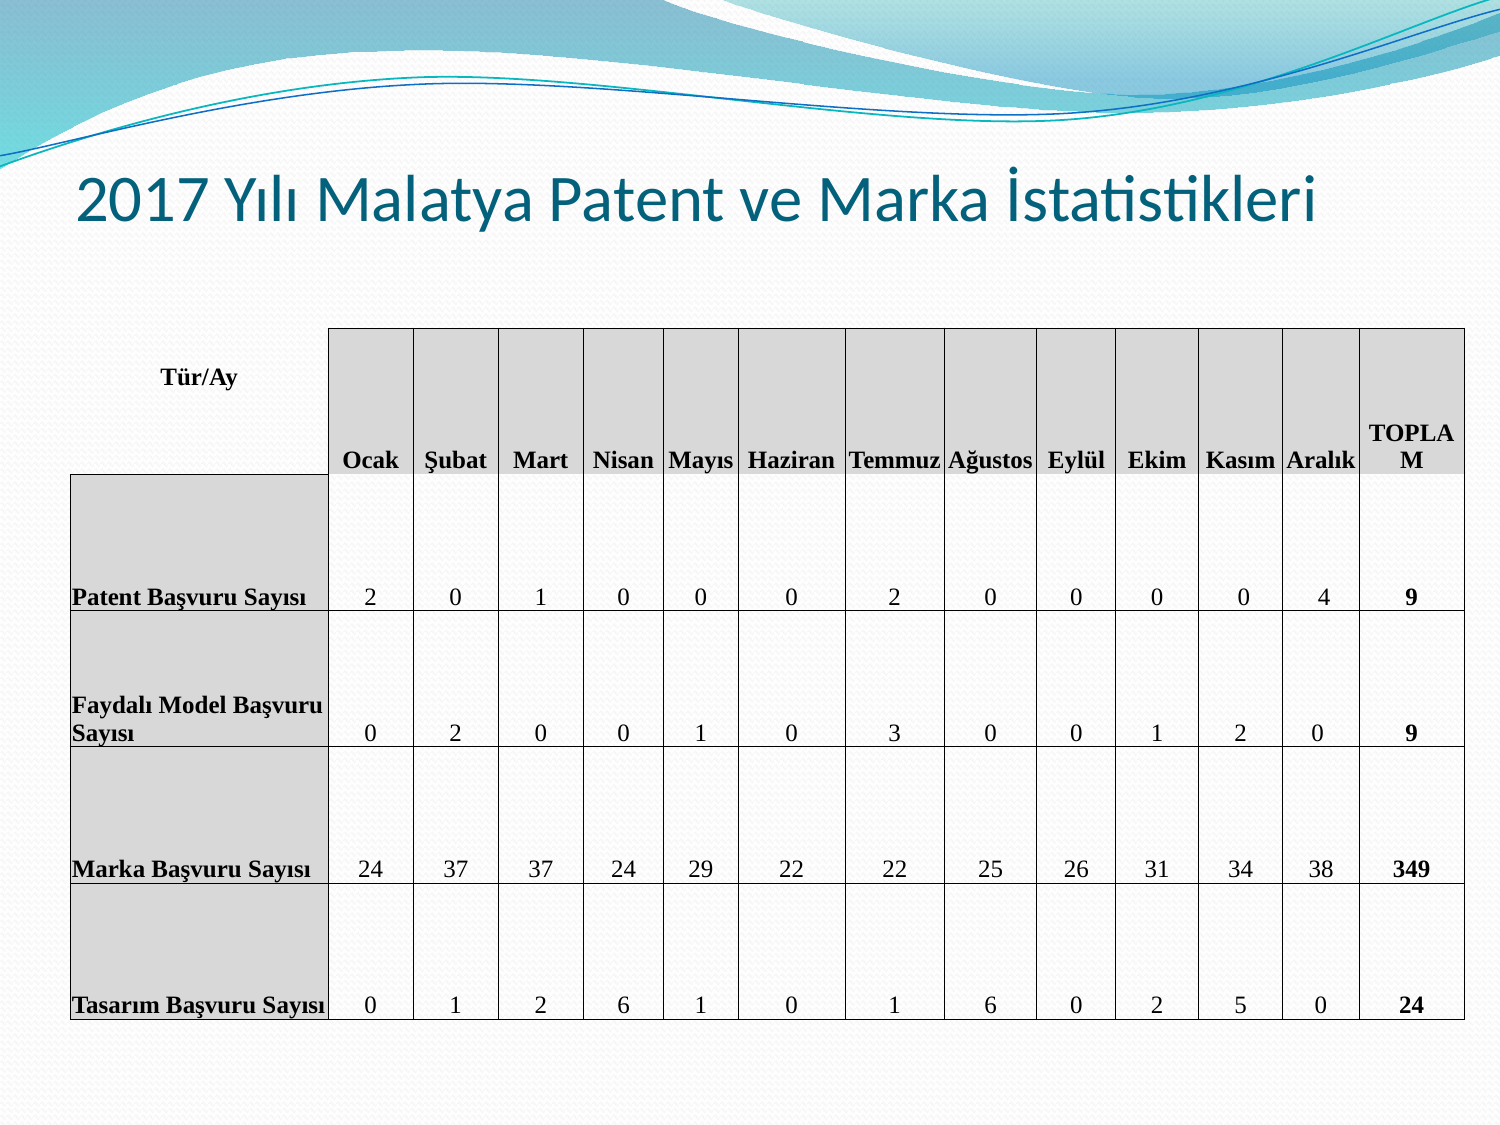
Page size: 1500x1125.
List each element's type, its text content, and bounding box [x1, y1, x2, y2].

table_cell 4 [1283, 474, 1359, 610]
table_cell Faydalı Model Başvuru Sayısı [71, 611, 328, 746]
table_cell 6 [584, 884, 663, 1019]
table_cell 1 [664, 611, 738, 746]
table_cell 0 [1283, 884, 1359, 1019]
title 2017 Yılı Malatya Patent ve Marka İstatistikleri [75, 115, 1425, 235]
table_cell 0 [584, 474, 663, 610]
table_cell Patent Başvuru Sayısı [71, 475, 328, 610]
table_cell 22 [739, 747, 845, 883]
table_cell 0 [664, 474, 738, 610]
table_header Mayıs [664, 329, 738, 474]
table_header Aralık [1283, 329, 1359, 474]
table_cell Tasarım Başvuru Sayısı [71, 884, 328, 1019]
table_header Nisan [584, 329, 663, 474]
table_cell 37 [414, 747, 498, 883]
table_cell 1 [664, 884, 738, 1019]
table_cell 1 [846, 884, 944, 1019]
table_cell 1 [1116, 611, 1198, 746]
table_cell 0 [499, 611, 583, 746]
table_cell 9 [1360, 474, 1464, 610]
table_cell 0 [739, 884, 845, 1019]
table_cell 24 [584, 747, 663, 883]
table_cell 2 [1116, 884, 1198, 1019]
table_cell 24 [329, 747, 413, 883]
table_cell 0 [1283, 611, 1359, 746]
table_header Temmuz [846, 329, 944, 474]
table_cell 38 [1283, 747, 1359, 883]
table_cell 0 [1116, 474, 1198, 610]
table_header Kasım [1199, 329, 1282, 474]
table_cell 2 [846, 474, 944, 610]
table_cell 0 [739, 611, 845, 746]
table_header Şubat [414, 329, 498, 474]
table_cell 2 [499, 884, 583, 1019]
table_cell Marka Başvuru Sayısı [71, 747, 328, 883]
table_cell 9 [1360, 611, 1464, 746]
table_cell 0 [414, 474, 498, 610]
table_cell 0 [945, 474, 1036, 610]
table_cell 2 [414, 611, 498, 746]
table_cell 0 [584, 611, 663, 746]
table_cell 34 [1199, 747, 1282, 883]
table_cell 1 [499, 474, 583, 610]
table_header Ocak [329, 329, 413, 474]
table_cell 5 [1199, 884, 1282, 1019]
table_cell 0 [945, 611, 1036, 746]
table_cell 0 [1037, 474, 1115, 610]
table_cell 0 [1037, 611, 1115, 746]
table_header Ağustos [945, 329, 1036, 474]
table_cell 22 [846, 747, 944, 883]
table_cell 3 [846, 611, 944, 746]
table_cell 37 [499, 747, 583, 883]
table_cell 1 [414, 884, 498, 1019]
table_cell 0 [329, 884, 413, 1019]
table_cell 2 [329, 474, 413, 610]
table_cell 24 [1360, 884, 1464, 1019]
table_cell 25 [945, 747, 1036, 883]
table_header Mart [499, 329, 583, 474]
table_header Ekim [1116, 329, 1198, 474]
table_cell 2 [1199, 611, 1282, 746]
table_header Eylül [1037, 329, 1115, 474]
table_header Haziran [739, 329, 845, 474]
table_cell 0 [739, 474, 845, 610]
table_cell 6 [945, 884, 1036, 1019]
table_cell 31 [1116, 747, 1198, 883]
table_cell 0 [1199, 474, 1282, 610]
table_header Tür/Ay [70, 328, 328, 474]
table_header TOPLAM [1360, 329, 1464, 474]
table_cell 0 [1037, 884, 1115, 1019]
table_cell 0 [329, 611, 413, 746]
table_cell 29 [664, 747, 738, 883]
table_cell 26 [1037, 747, 1115, 883]
table_cell 349 [1360, 747, 1464, 883]
